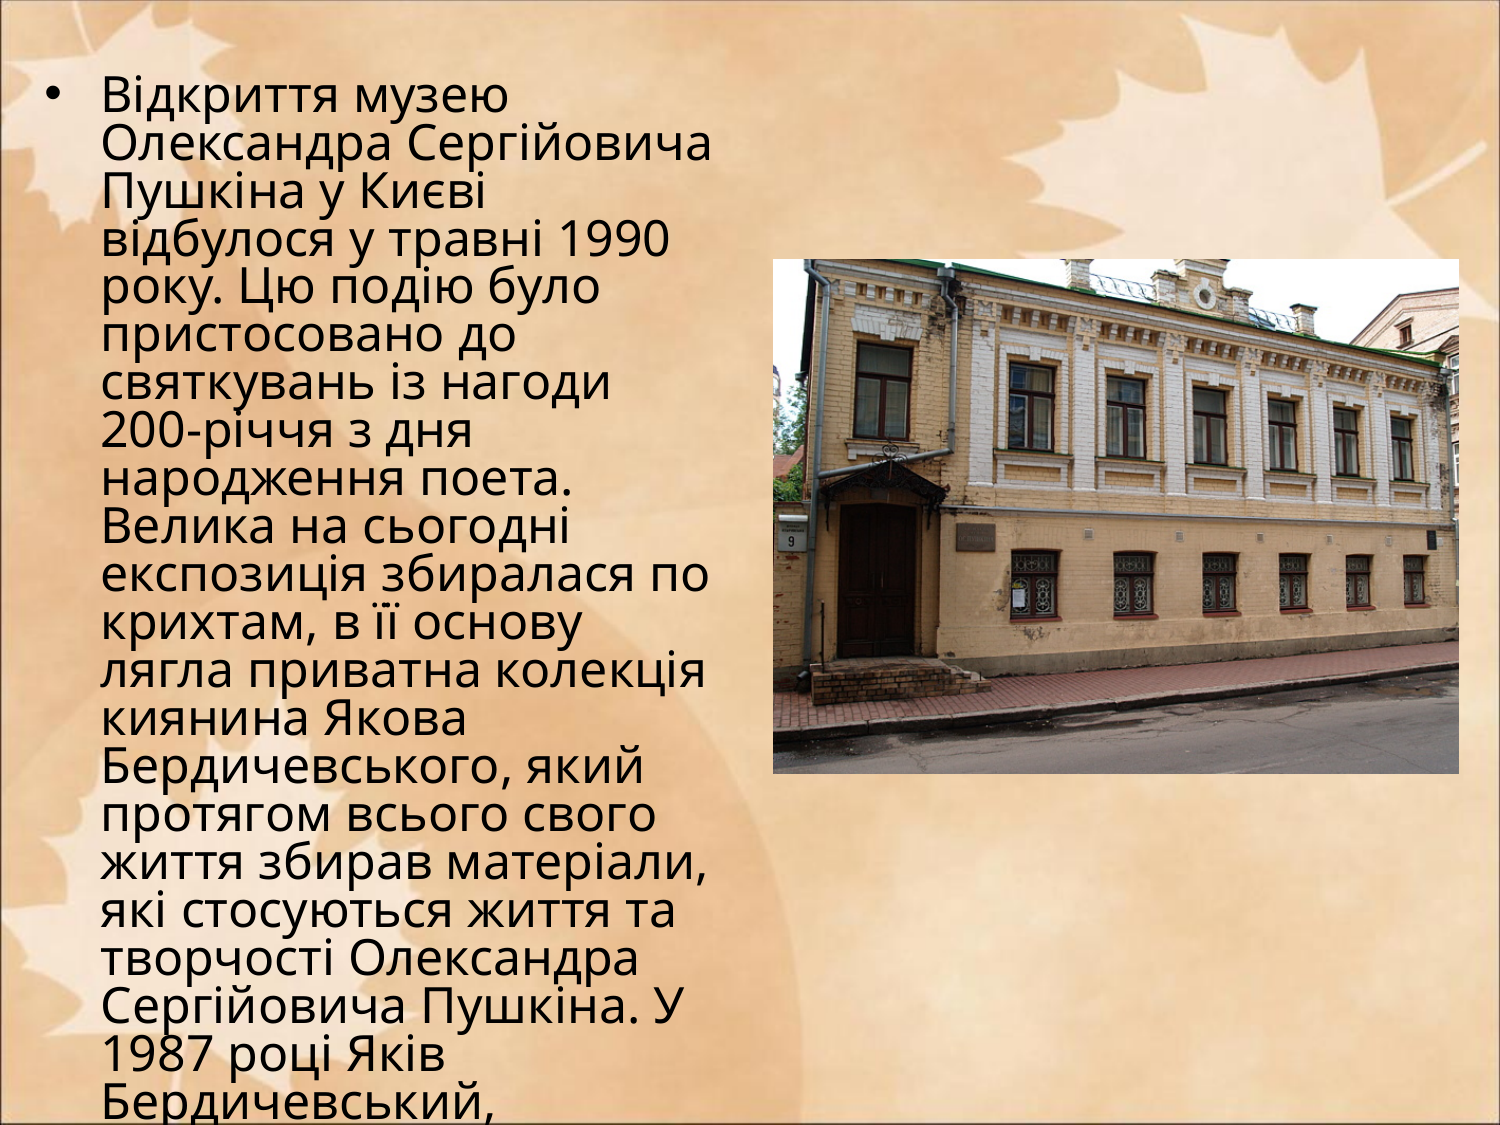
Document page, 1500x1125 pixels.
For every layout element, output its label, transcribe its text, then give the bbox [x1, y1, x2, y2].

list Відкриття музею Олександра Сергійовича Пушкіна у Києві відбулося у травні 1990 року. Цю подію було пристосовано до святкувань із нагоди 200-річчя з дня народження поета. Велика на сьогодні експозиція збиралася по крихтам, в її основу лягла приватна колекція киянина Якова Бердичевського, який протягом всього свого життя збирав матеріали, які стосуються життя та творчості Олександра Сергійовича Пушкіна. У 1987 році Яків Бердичевський, збираючись їхати до Німеччини, передав свою колекцію в дар місту, поставивши при цьому умову, - створити в Києві музей Олександра Пушкіна. [29, 66, 738, 1071]
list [773, 258, 1459, 774]
picture [0, 0, 1500, 1125]
